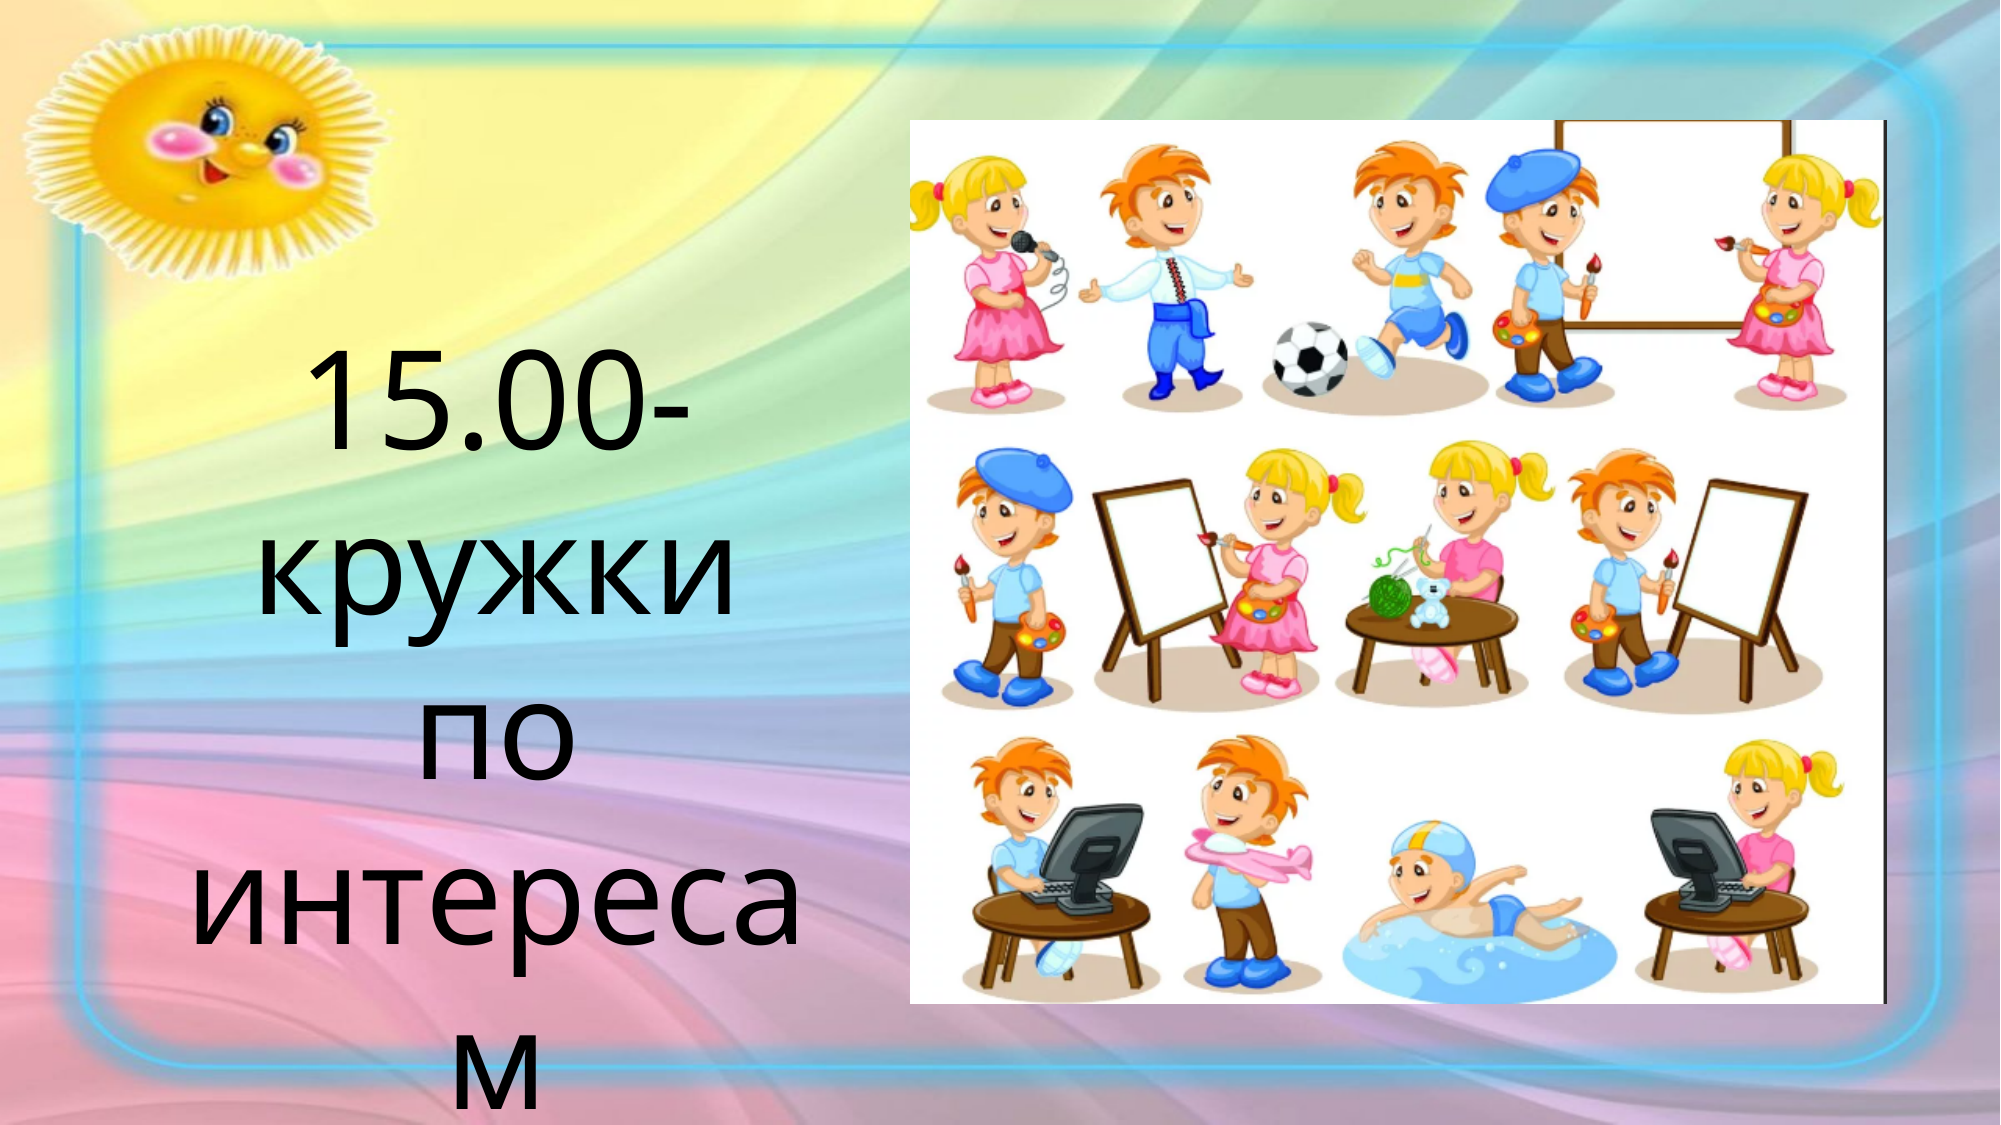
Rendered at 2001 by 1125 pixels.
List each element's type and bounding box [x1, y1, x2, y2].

list [0, 0, 2000, 1125]
picture [910, 120, 1887, 1004]
